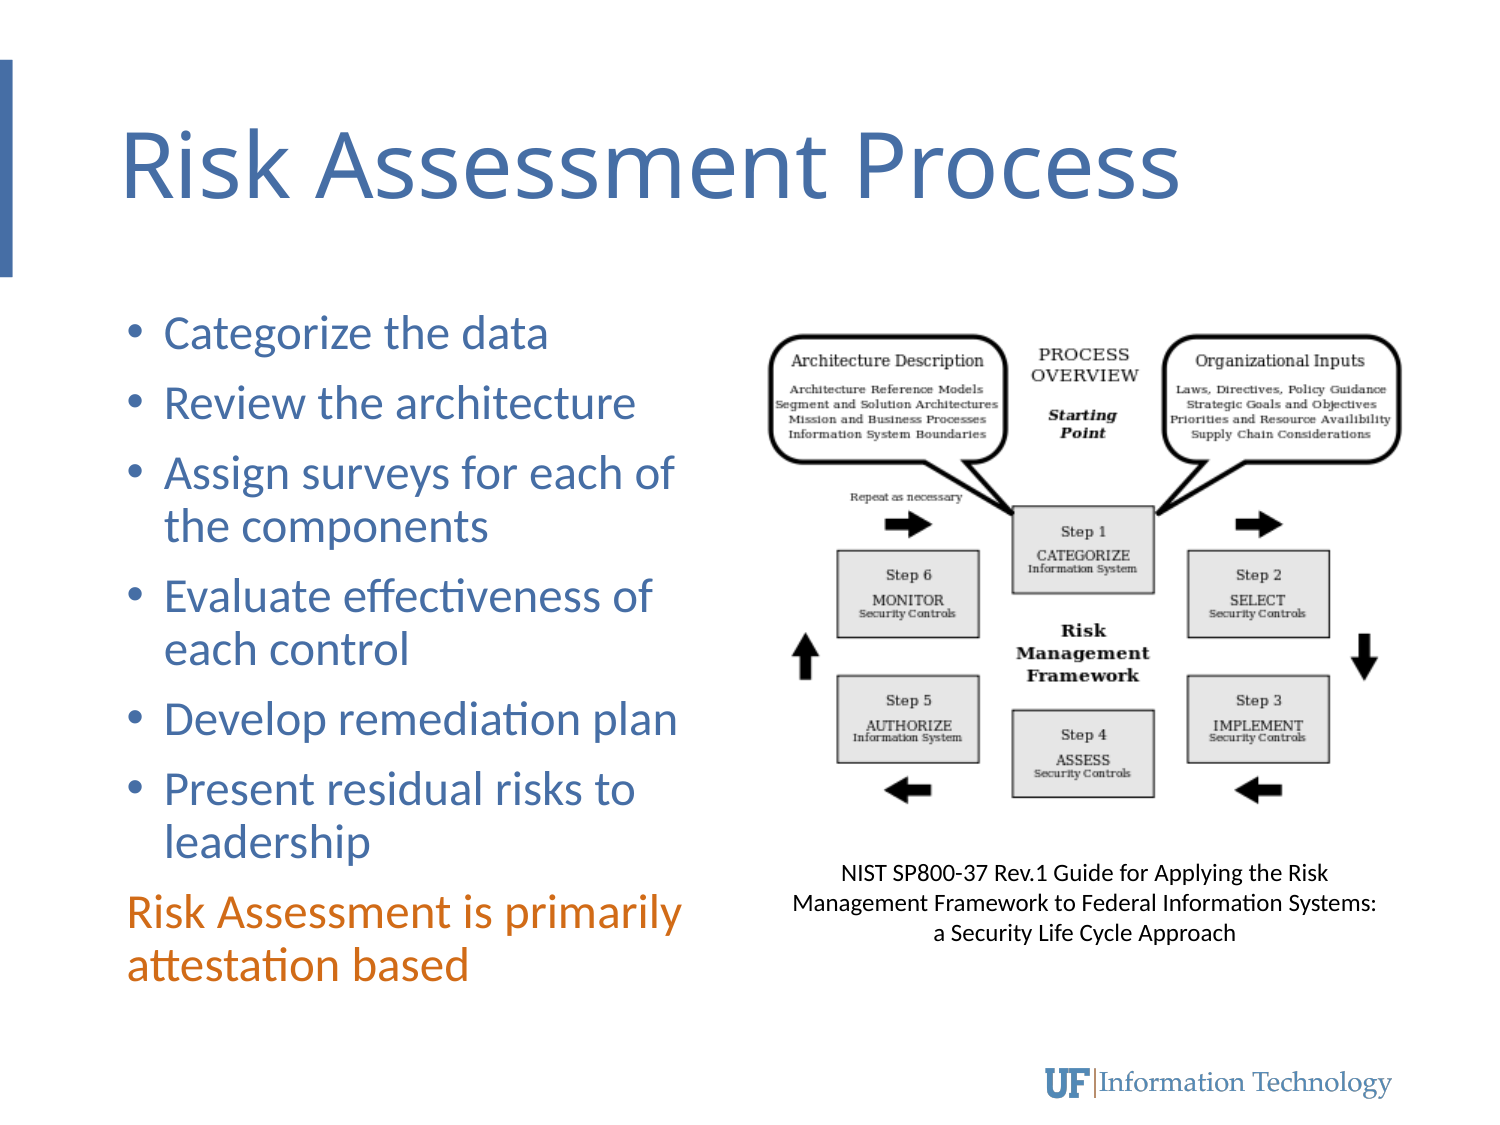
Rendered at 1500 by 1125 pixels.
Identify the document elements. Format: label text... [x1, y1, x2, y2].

text_box NIST SP800-37 Rev.1 Guide for Applying the Risk Management Framework to Federal Information Systems: a Security Life Cycle Approach [773, 861, 1397, 954]
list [711, 277, 1458, 861]
list Categorize the data Review the architecture Assign surveys for each of the components Evaluate effectiveness of each control Develop remediation plan Present residual risks to leadership Risk Assessment is primarily attestation based [111, 299, 712, 1014]
title Risk Assessment Process [103, 59, 1397, 278]
